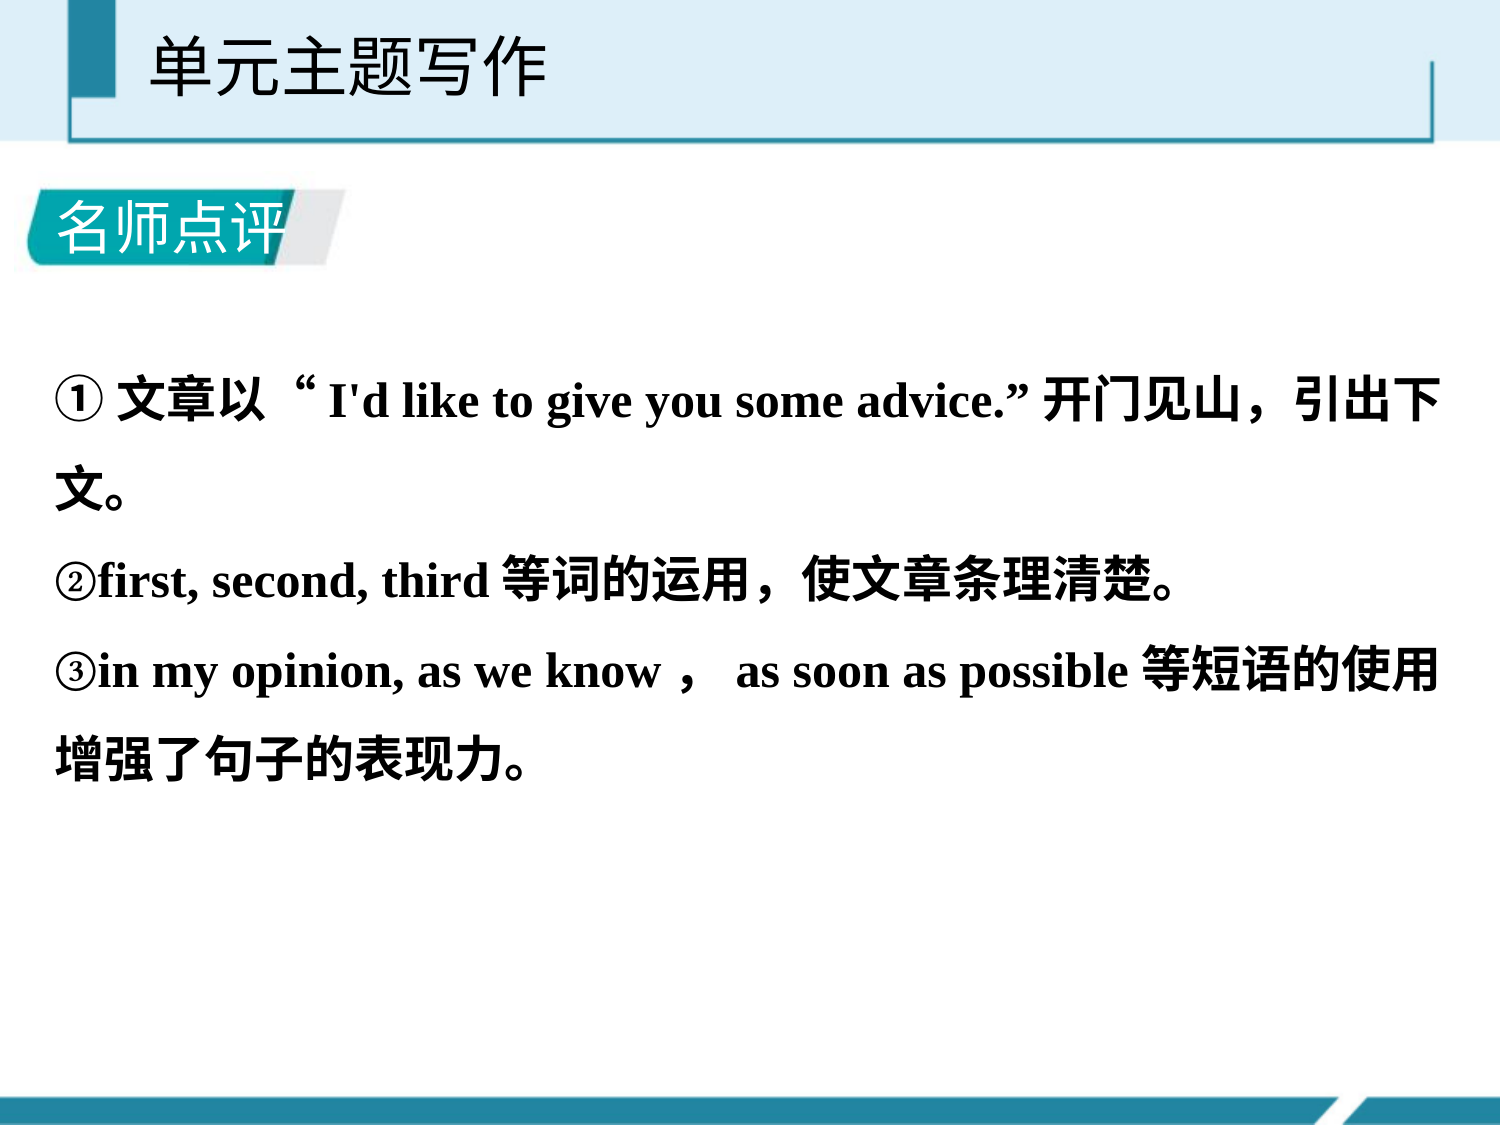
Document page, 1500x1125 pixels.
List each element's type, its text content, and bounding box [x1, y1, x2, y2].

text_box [14, 171, 377, 341]
picture [0, 0, 1500, 1125]
text_box ①文章以“I'd like to give you some advice.”开门见山，引出下文。 ②first, second, third等词的运用，使文章条理清楚。 ③in my opinion, as we know，as soon as possible等短语的使用增强了句子的表现力。 [39, 329, 1472, 795]
text_box 单元主题写作 [132, 17, 564, 112]
